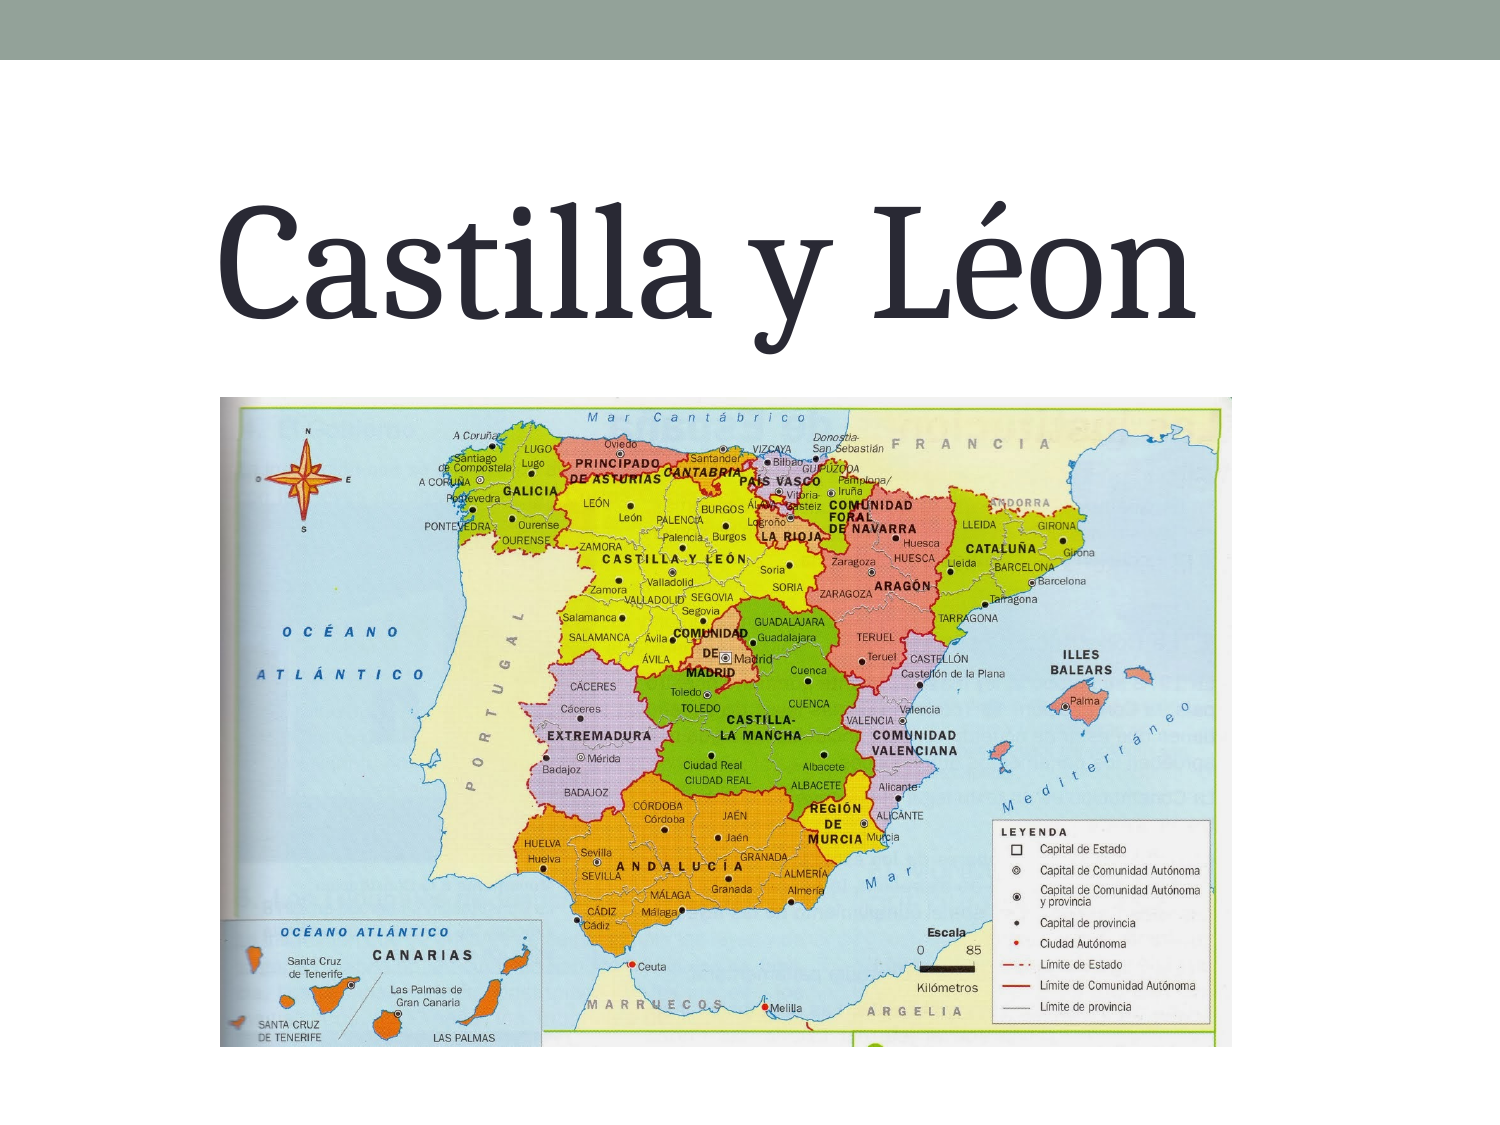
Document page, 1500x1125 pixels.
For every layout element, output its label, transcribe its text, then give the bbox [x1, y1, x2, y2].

picture [220, 397, 1233, 1048]
text_box Castilla y Léon [112, 144, 1341, 360]
